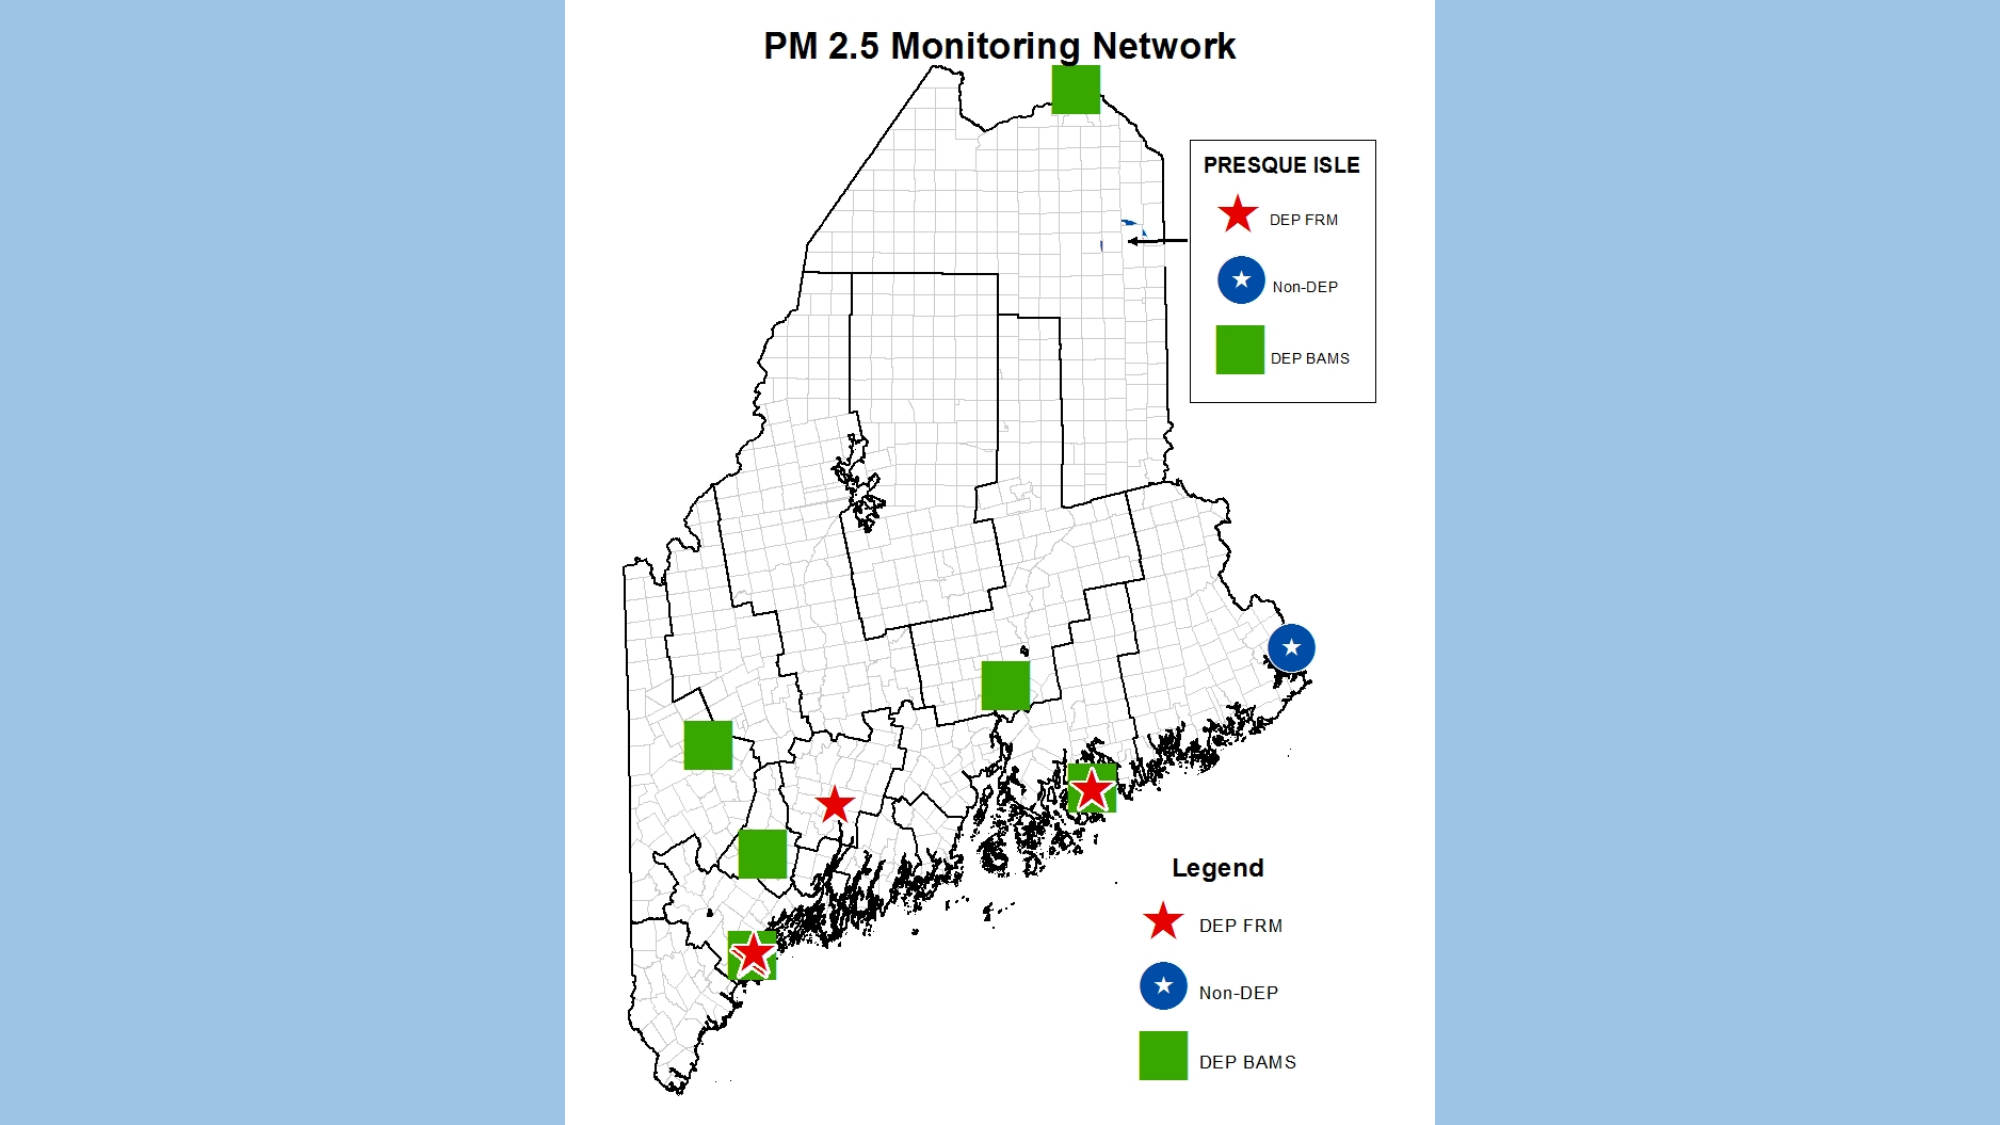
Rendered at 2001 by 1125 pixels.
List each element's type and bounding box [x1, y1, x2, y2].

picture [565, 0, 1435, 1125]
